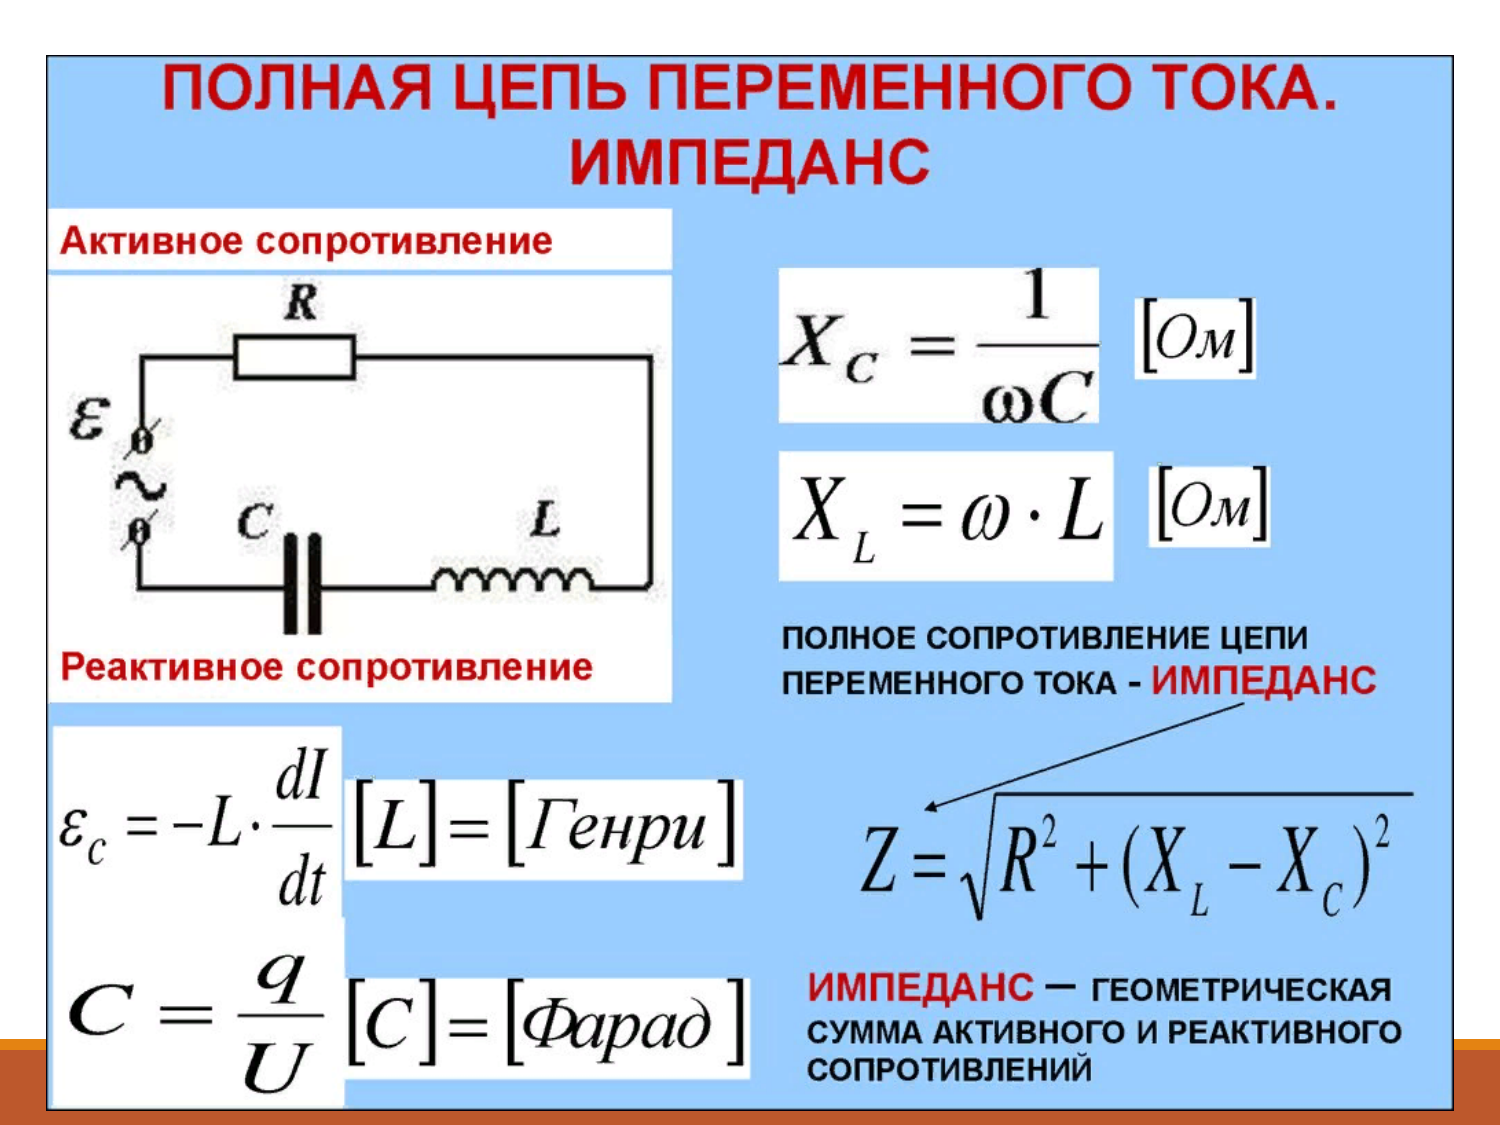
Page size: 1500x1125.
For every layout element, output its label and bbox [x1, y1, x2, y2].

picture [45, 54, 1454, 1112]
